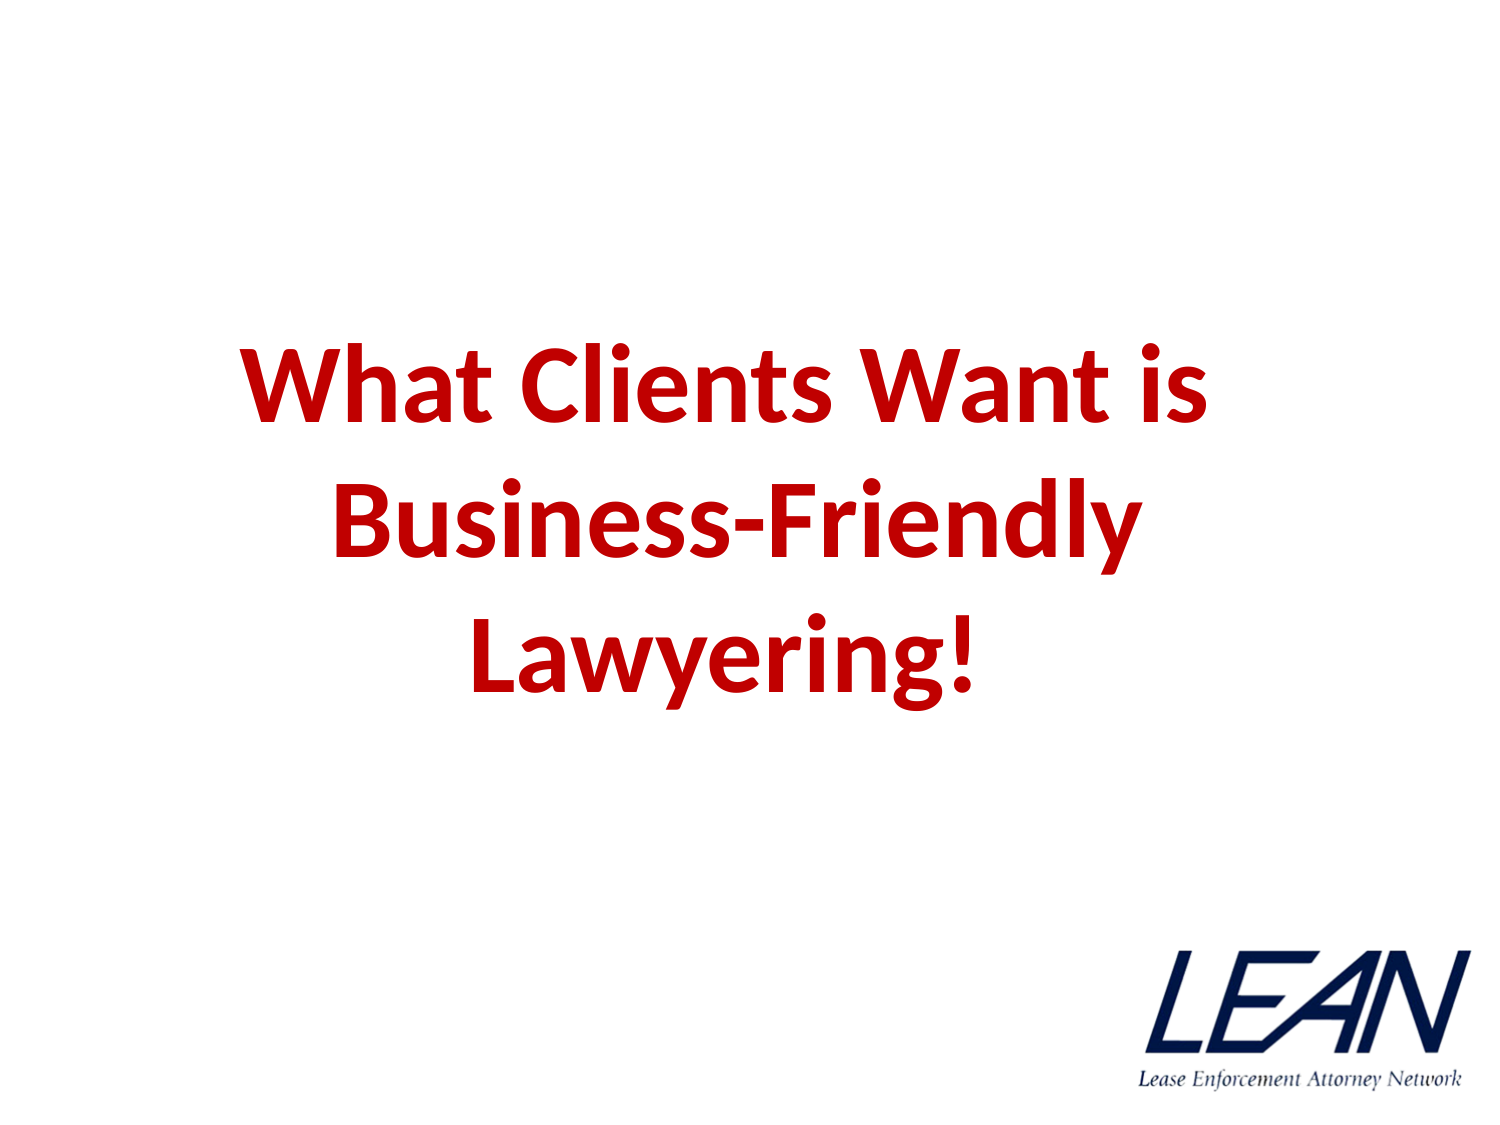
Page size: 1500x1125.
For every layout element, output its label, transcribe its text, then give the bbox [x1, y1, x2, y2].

title What Clients Want is Business-Friendly Lawyering! [50, 187, 1400, 838]
picture [1137, 949, 1474, 1094]
